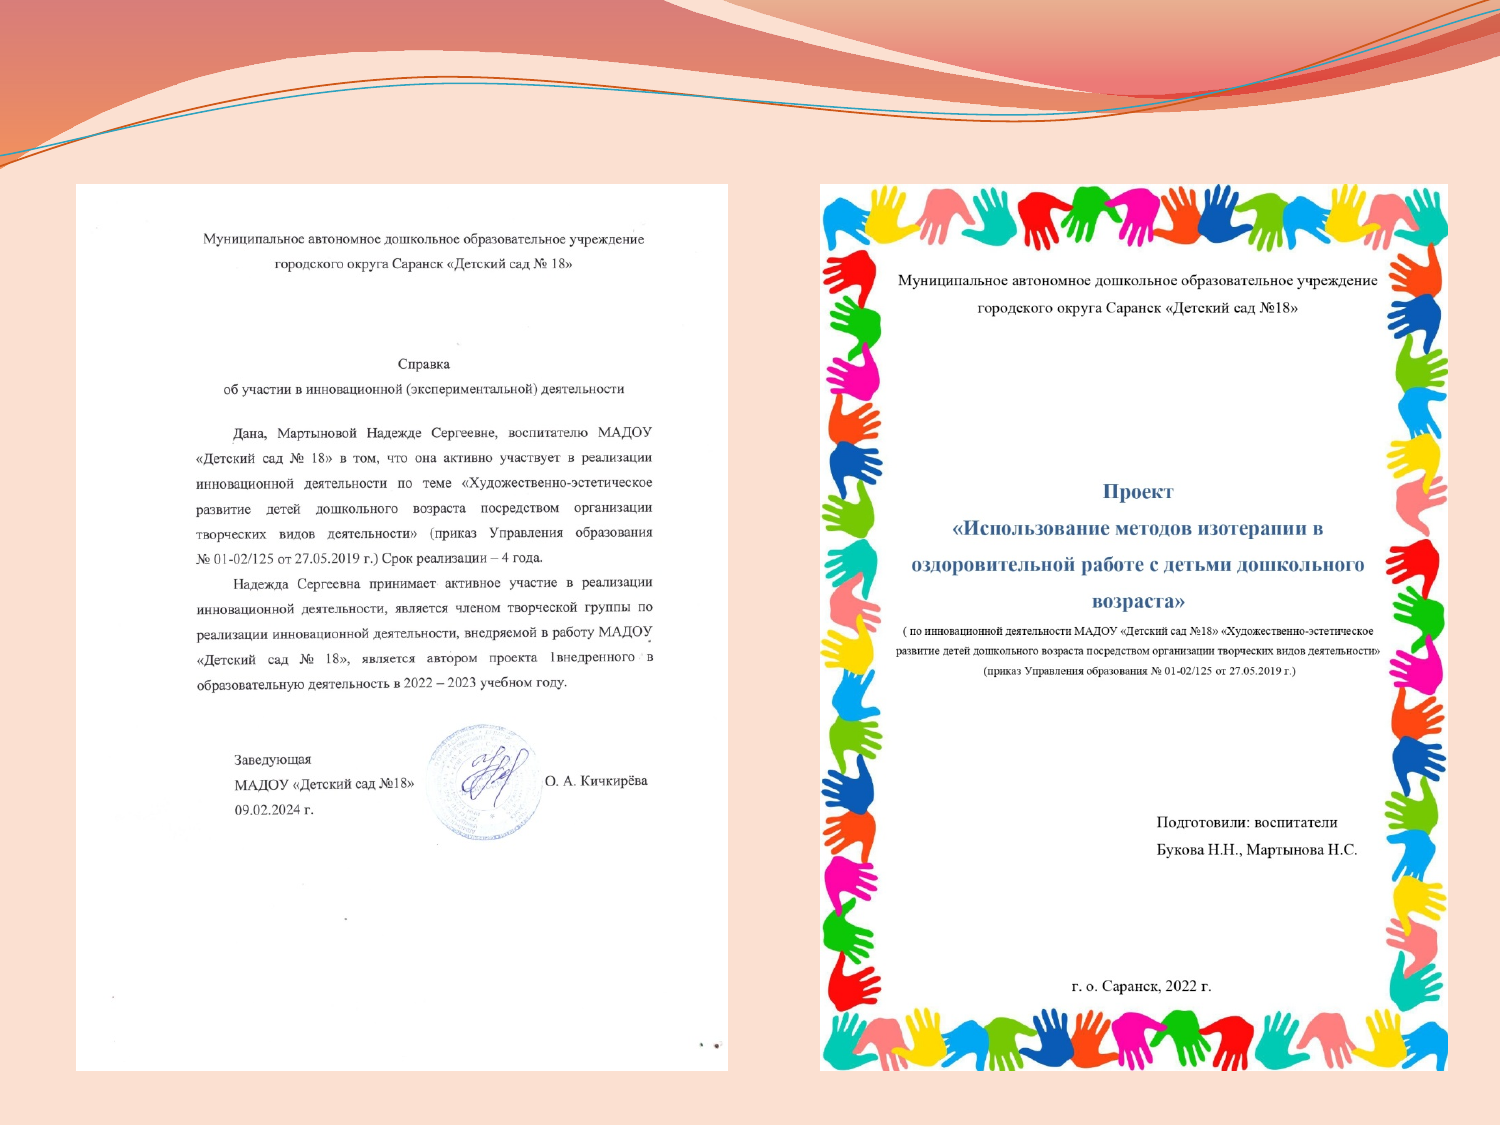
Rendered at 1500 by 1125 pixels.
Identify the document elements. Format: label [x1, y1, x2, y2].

list [820, 184, 1448, 1071]
list [76, 184, 729, 1071]
